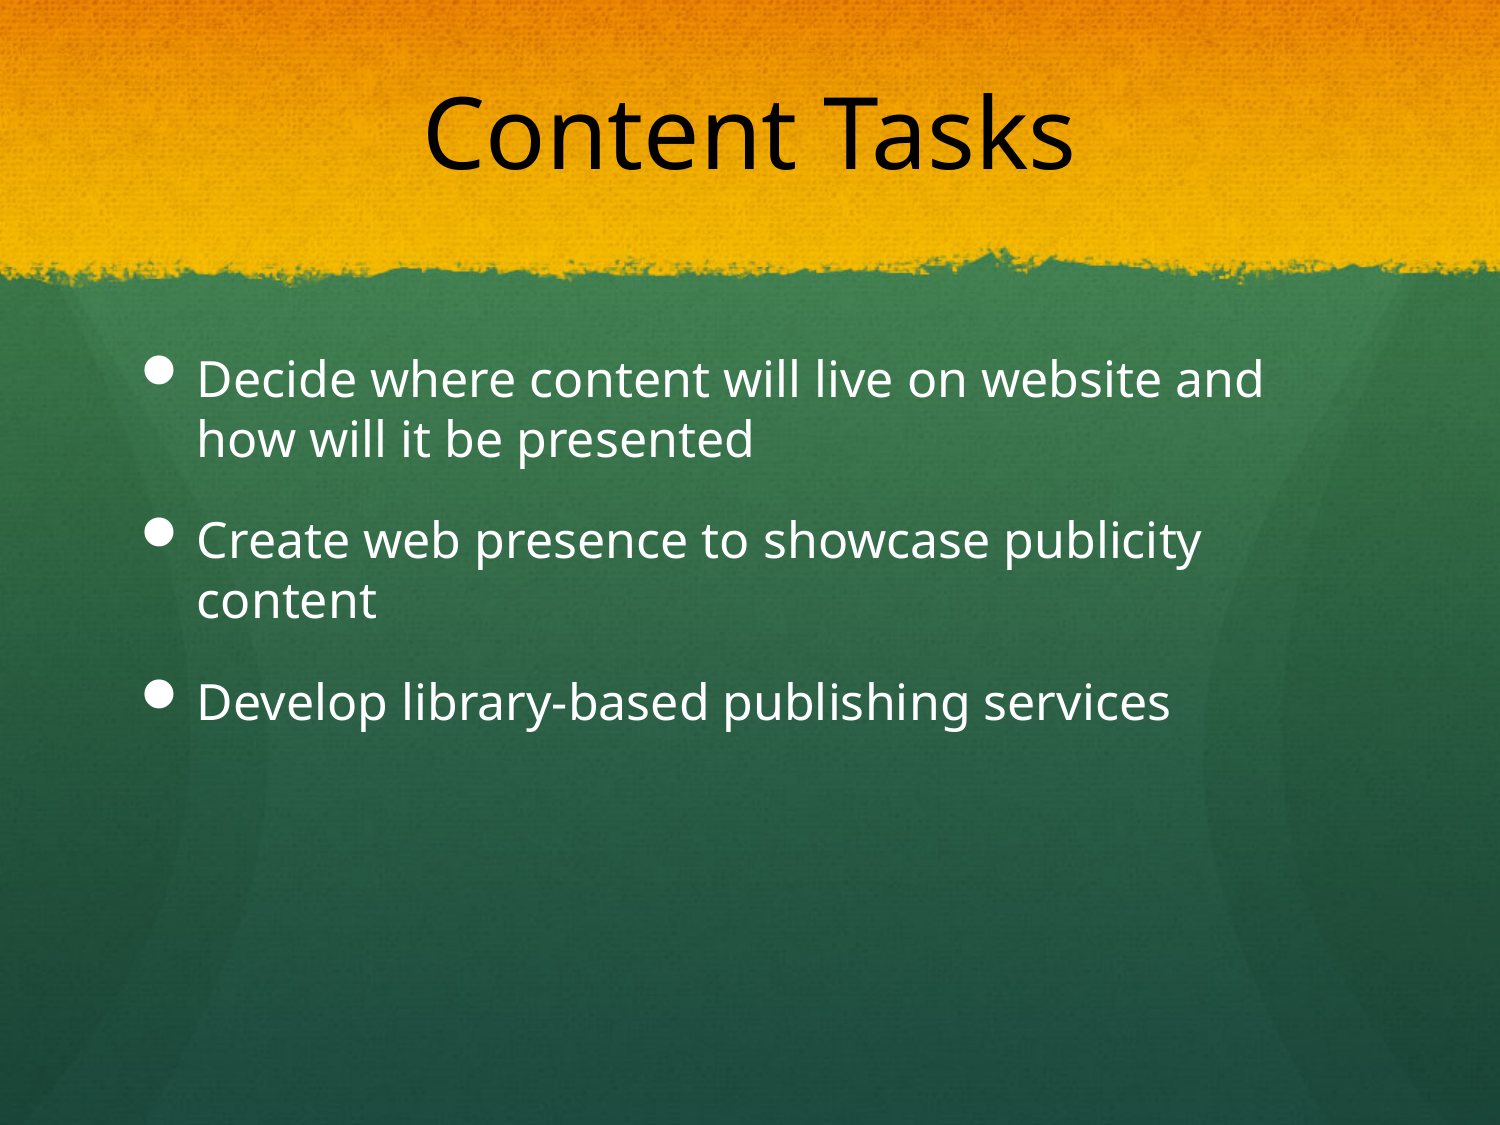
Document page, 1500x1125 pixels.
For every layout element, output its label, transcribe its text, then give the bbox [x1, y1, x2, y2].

title Content Tasks [125, 13, 1375, 246]
picture [0, 0, 1500, 1125]
list Decide where content will live on website and how will it be presented Create web presence to showcase publicity content Develop library-based publishing services [125, 339, 1375, 1026]
